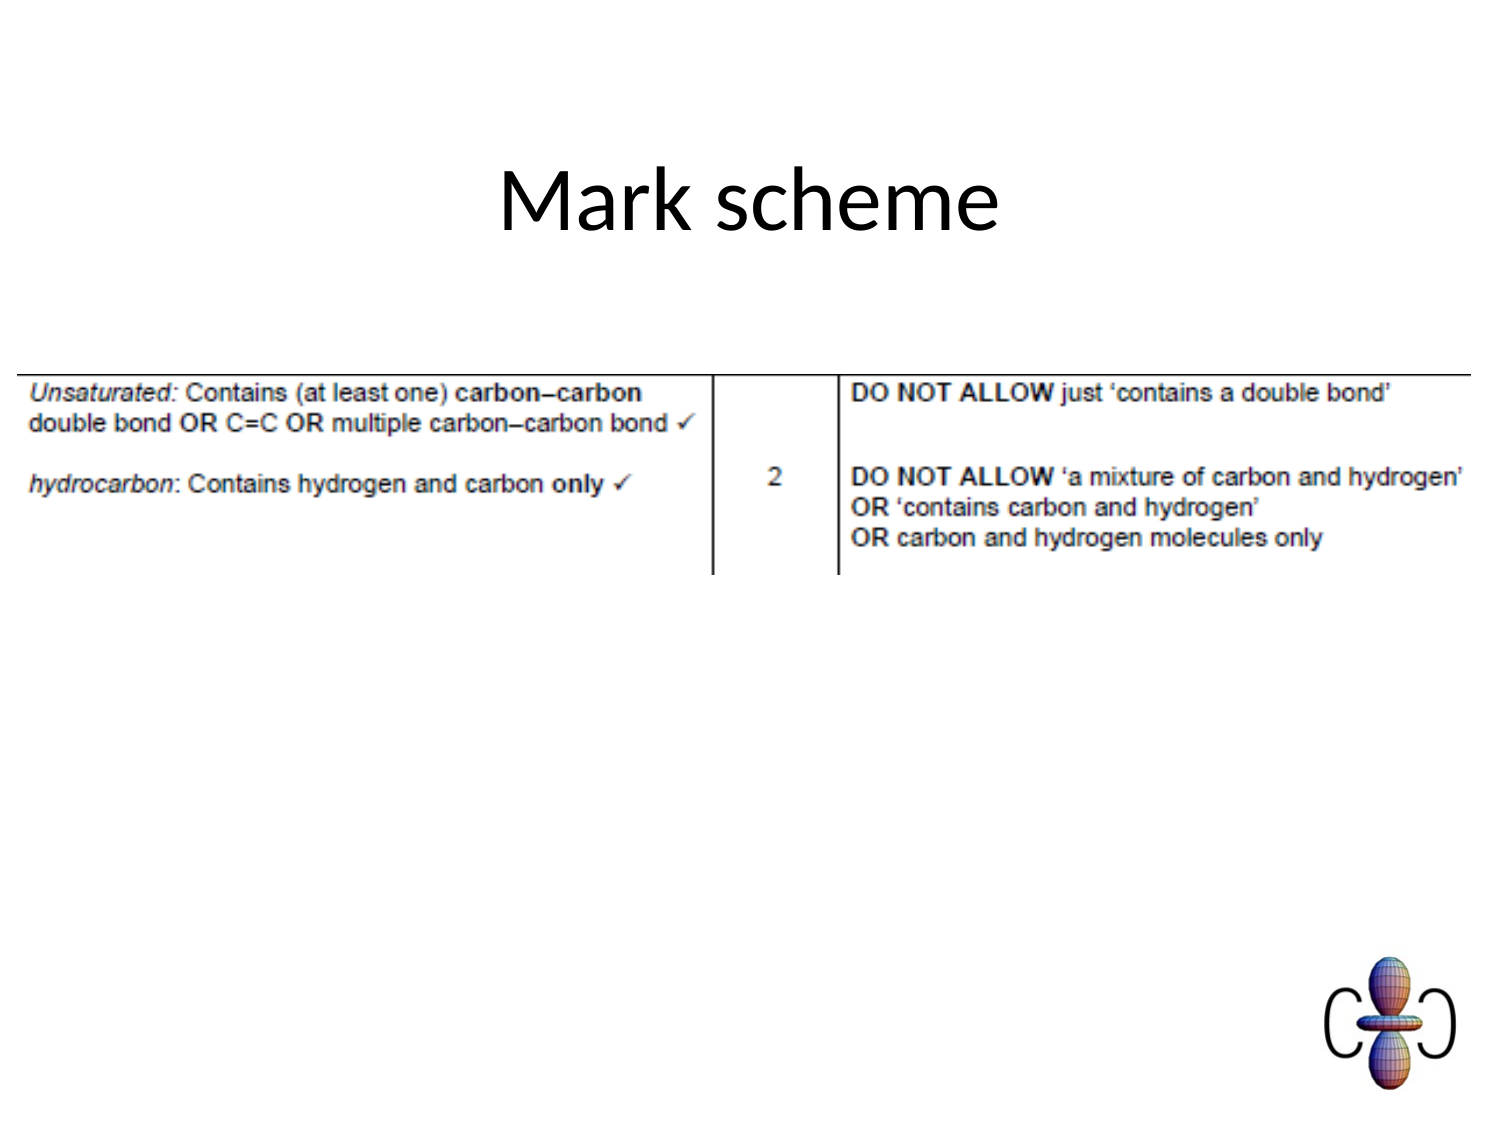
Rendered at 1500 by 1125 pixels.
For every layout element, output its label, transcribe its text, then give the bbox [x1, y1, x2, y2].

title Mark scheme [112, 99, 1388, 288]
picture [1279, 914, 1500, 1125]
picture [16, 374, 1471, 575]
